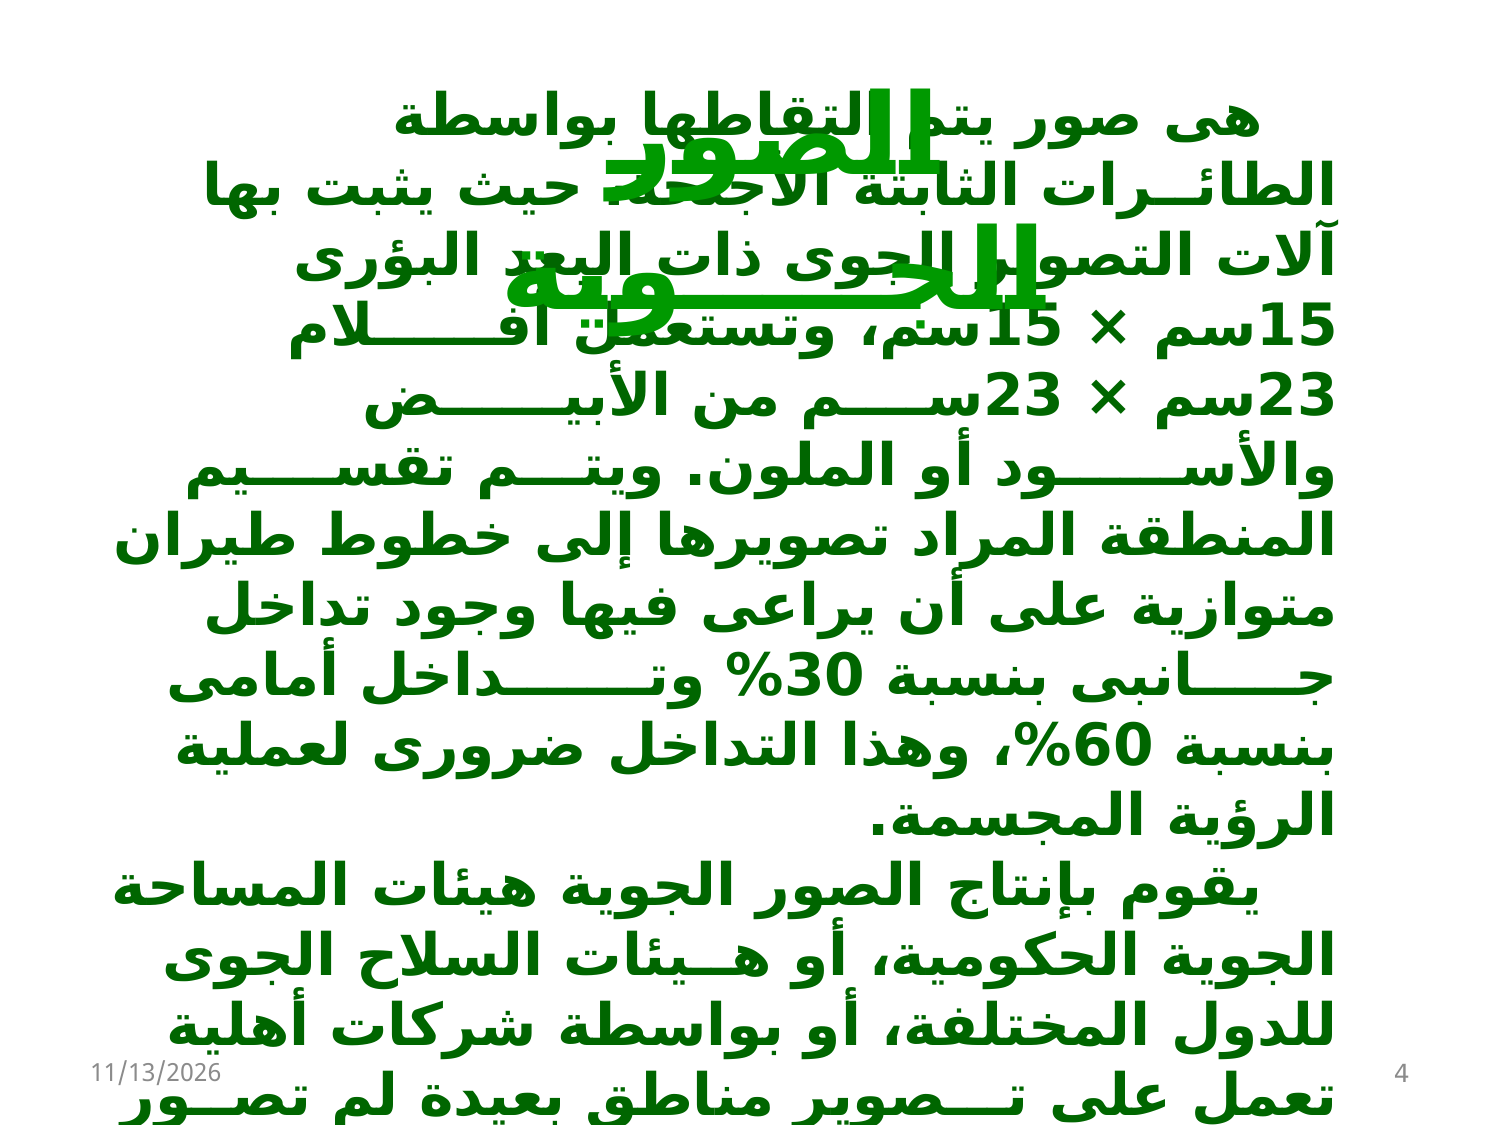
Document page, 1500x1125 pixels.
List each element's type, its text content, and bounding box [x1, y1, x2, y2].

slide_number 4 [1074, 1042, 1425, 1103]
text_box الصور الجـــــوية [419, 54, 1128, 340]
text_box هى صور يتم التقاطها بواسطة الطائــرات الثابتة الأجنحة، حيث يثبت بها آلات التصوير الجوى ذات البعد البؤرى 15سم × 15سم، وتستعمل أفــــــلام 23سم × 23ســــم من الأبيــــــض والأســــــود أو الملون. ويتـــم تقســــيم المنطقة المراد تصويرها إلى خطوط طيران متوازية على أن يراعى فيها وجود تداخل جـــــانبى بنسبة 30% وتـــــــداخل أمامى بنسبة 60%، وهذا التداخل ضرورى لعملية الرؤية المجسمة. يقوم بإنتاج الصور الجوية هيئات المساحة الجوية الحكومية، أو هــيئات السلاح الجوى للدول المختلفة، أو بواسطة شركات أهلية تعمل على تـــصوير مناطق بعيدة لم تصــور من قبل، وقد تبــــــاع الصور الجوية لـــــدى شركات البترول. [76, 69, 1353, 1125]
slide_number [75, 1042, 425, 1103]
